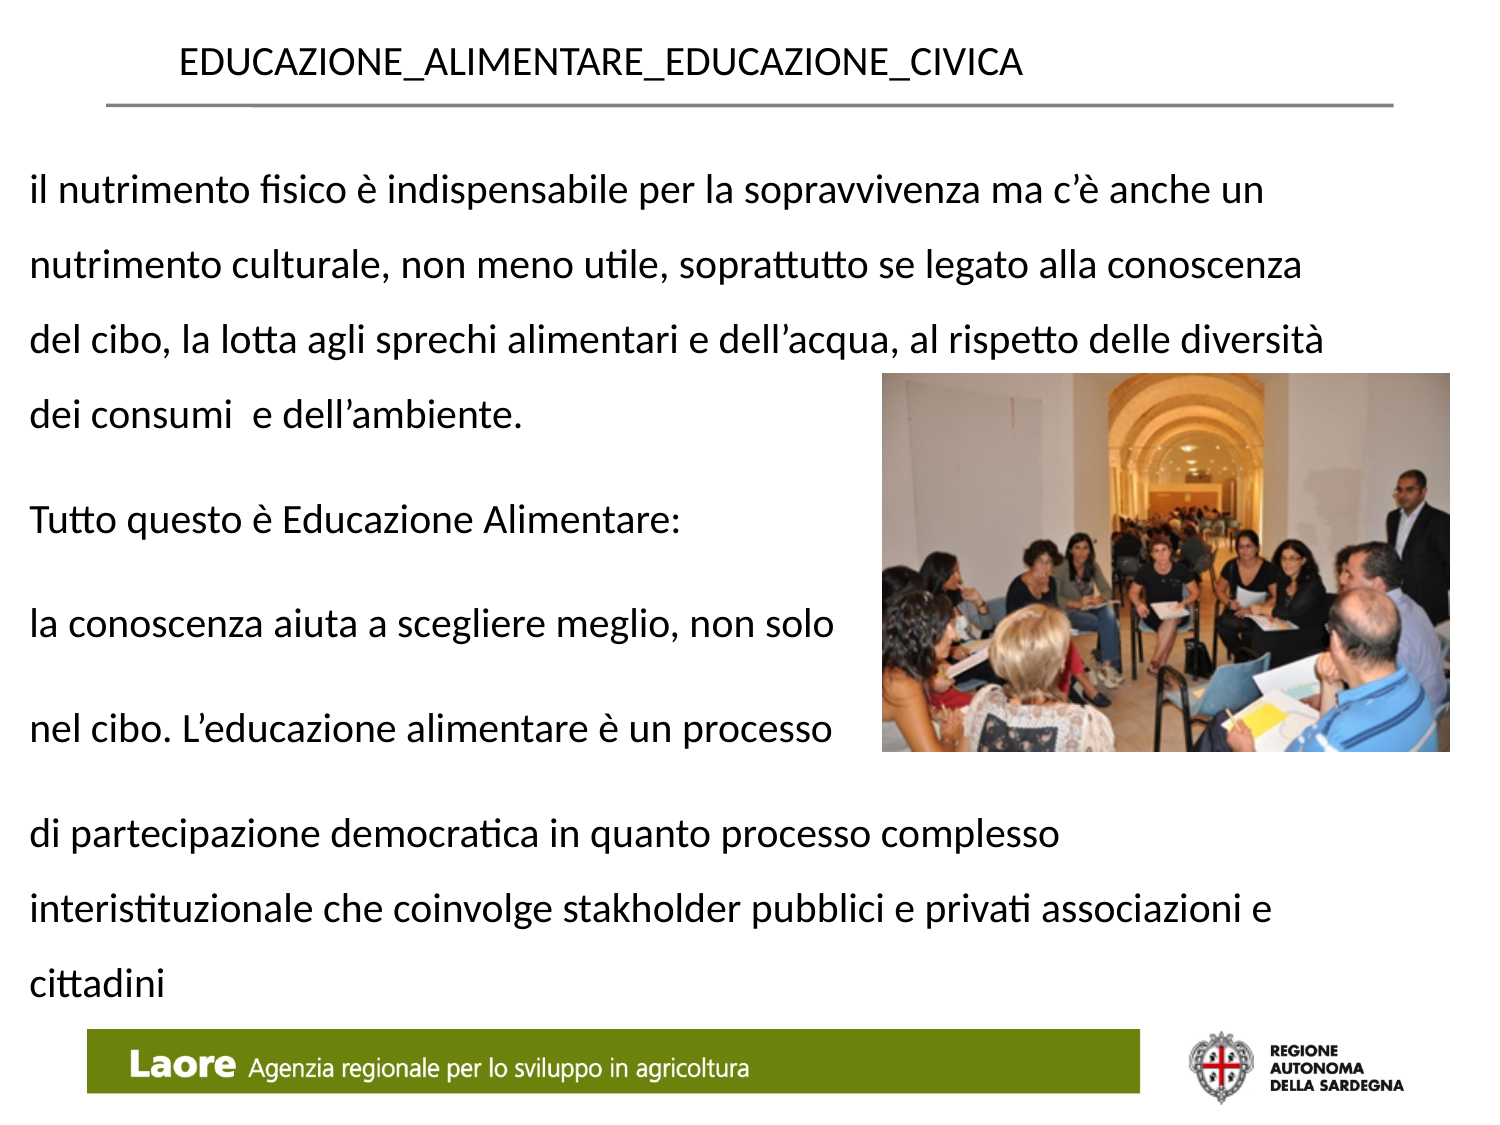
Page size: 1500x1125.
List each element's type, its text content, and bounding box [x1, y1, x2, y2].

list il nutrimento fisico è indispensabile per la sopravvivenza ma c’è anche un nutrimento culturale, non meno utile, soprattutto se legato alla conoscenza del cibo, la lotta agli sprechi alimentari e dell’acqua, al rispetto delle diversità dei consumi e dell’ambiente. Tutto questo è Educazione Alimentare: la conoscenza aiuta a scegliere meglio, non solo nel cibo. L’educazione alimentare è un processo di partecipazione democratica in quanto processo complesso interistituzionale che coinvolge stakholder pubblici e privati associazioni e cittadini [29, 137, 1329, 1006]
picture [87, 1029, 1404, 1105]
text_box EDUCAZIONE_ALIMENTARE_EDUCAZIONE_CIVICA [164, 26, 1167, 92]
picture [882, 373, 1451, 752]
